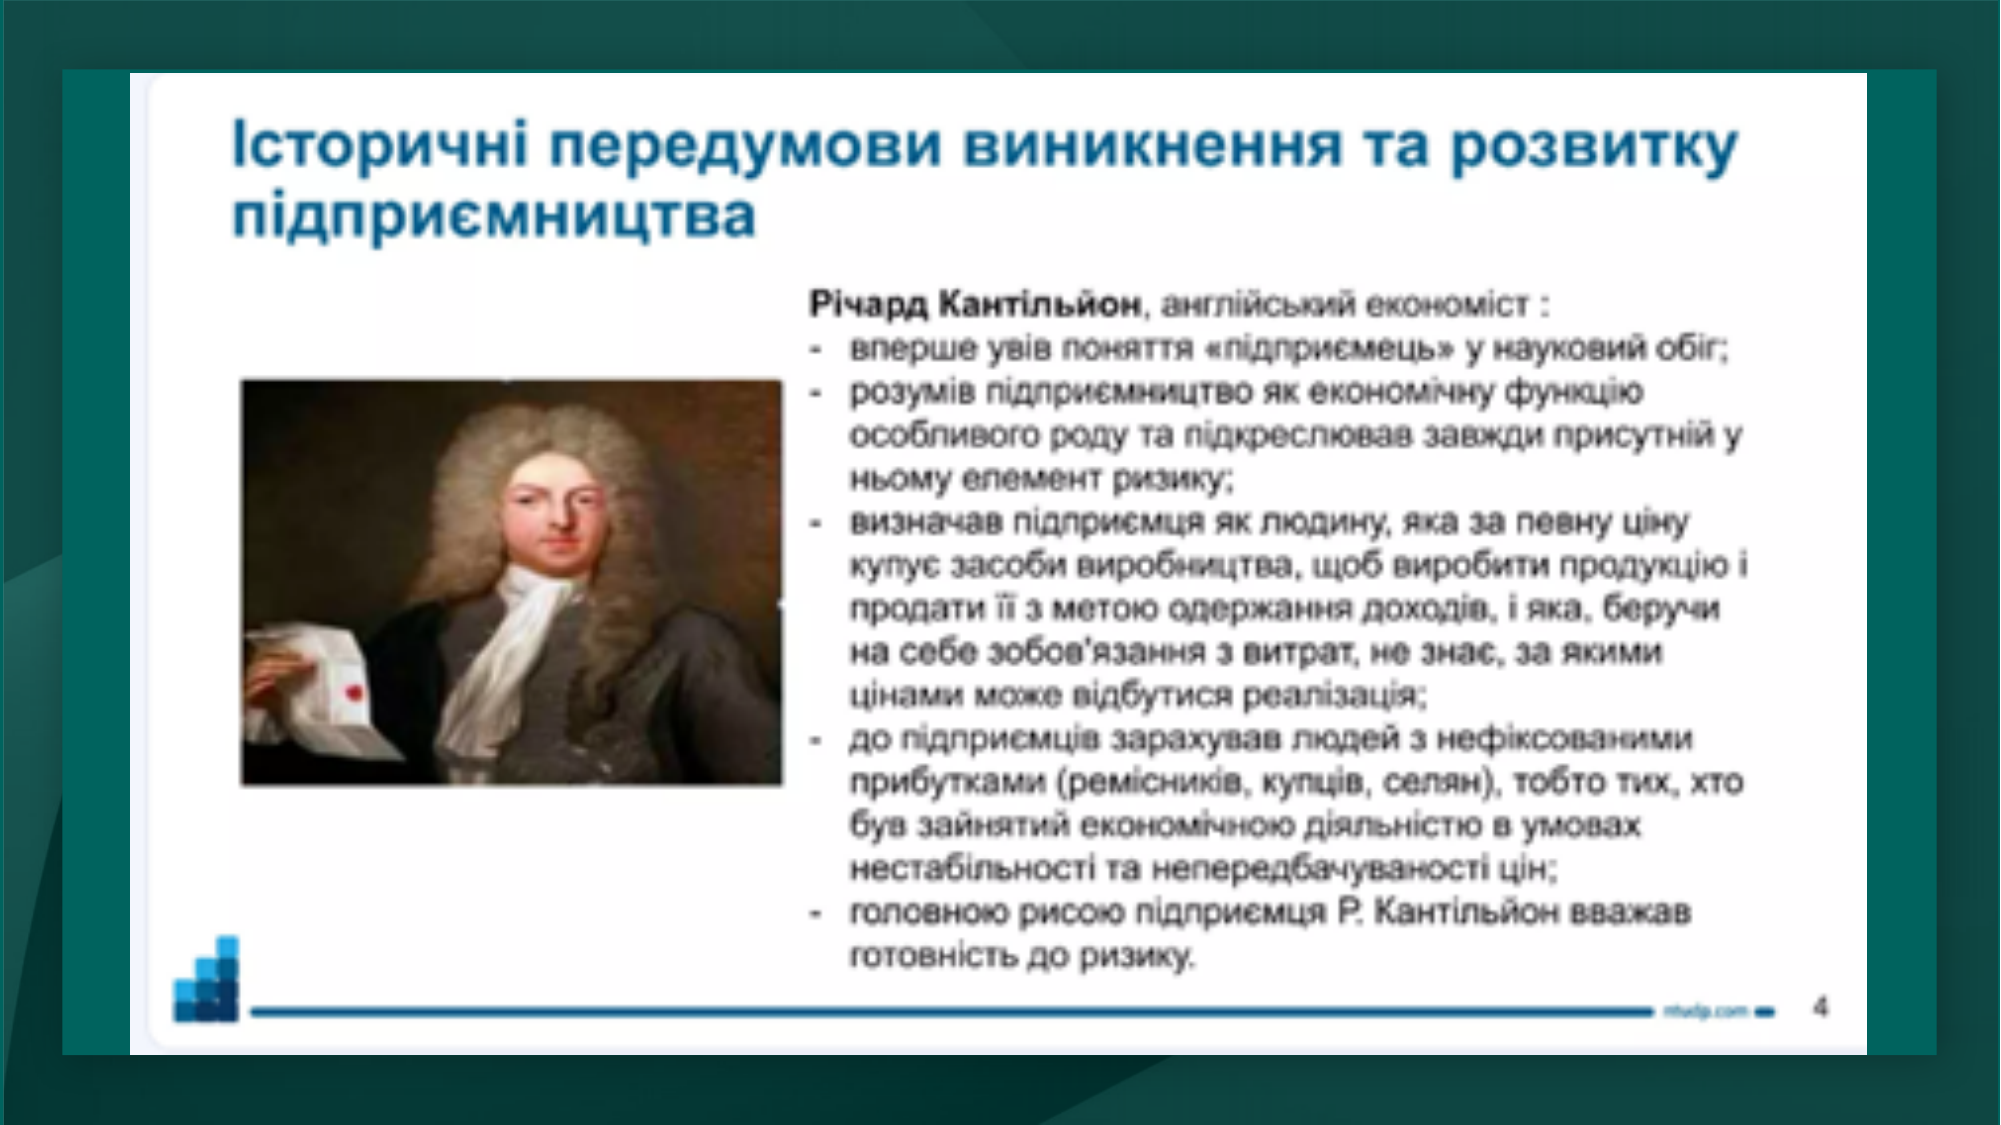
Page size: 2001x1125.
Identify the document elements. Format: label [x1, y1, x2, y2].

picture [130, 73, 1867, 1055]
